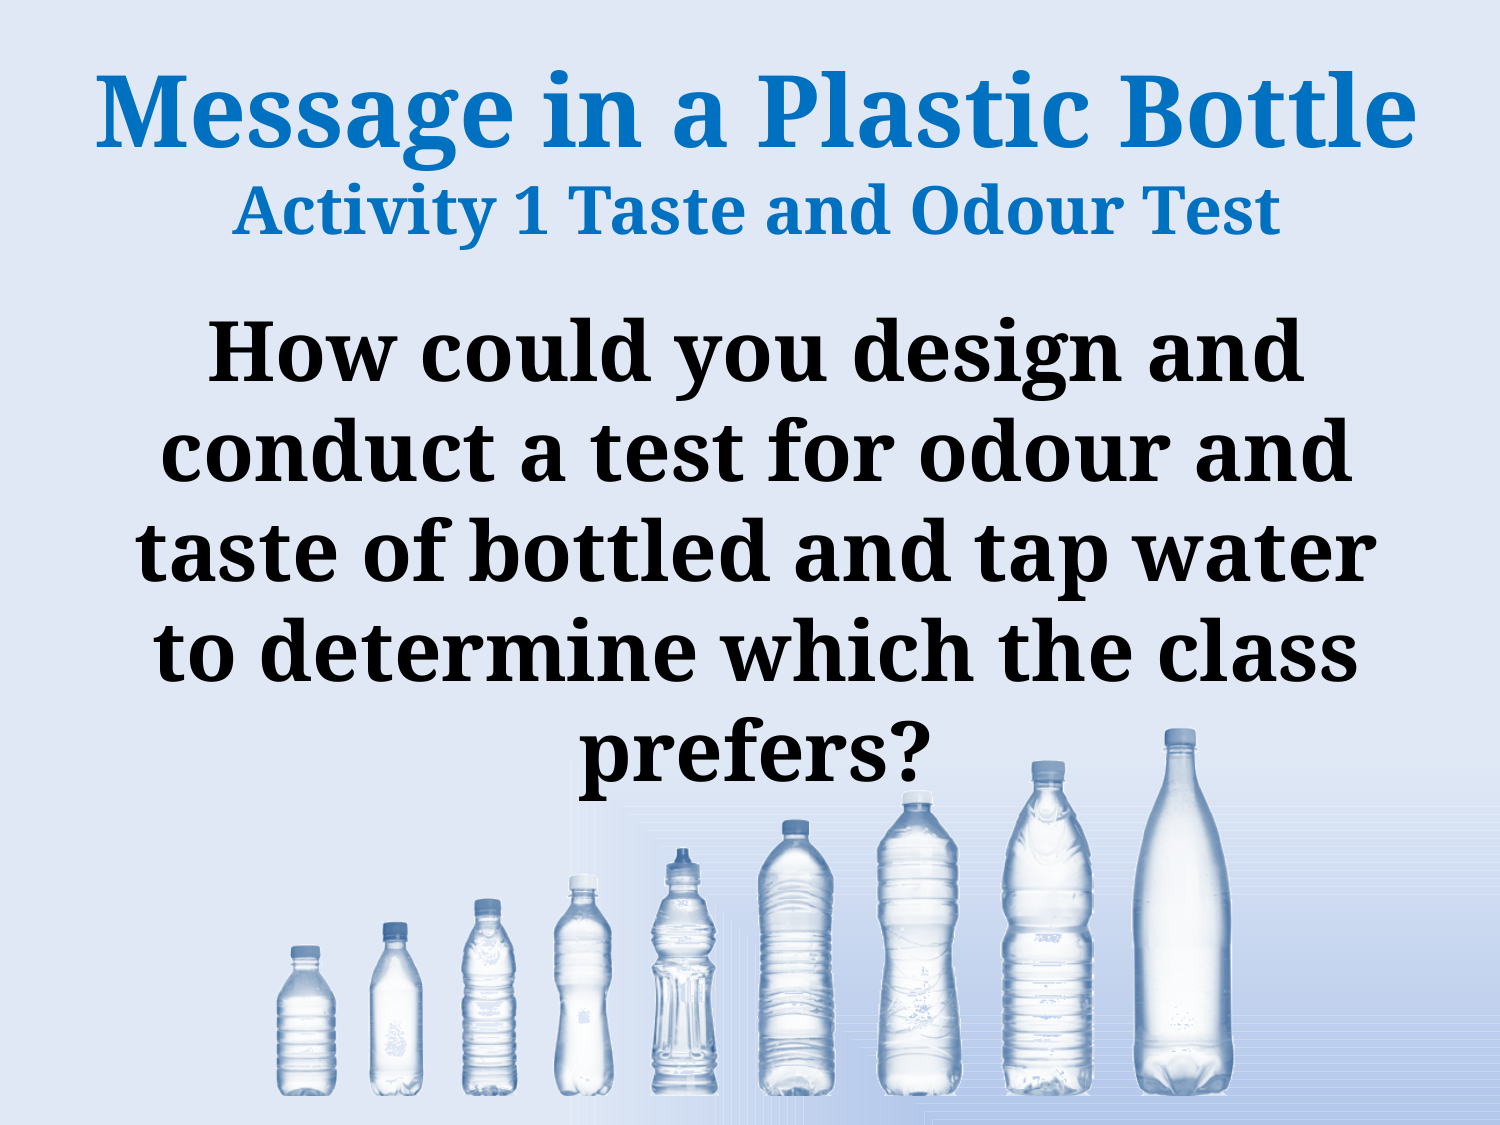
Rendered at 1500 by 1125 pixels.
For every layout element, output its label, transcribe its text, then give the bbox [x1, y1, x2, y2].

picture [276, 718, 1238, 1096]
text_box Message in a Plastic Bottle Activity 1 Taste and Odour Test [48, 40, 1467, 495]
text_box How could you design and conduct a test for odour and taste of bottled and tap water to determine which the class prefers? [98, 290, 1415, 805]
